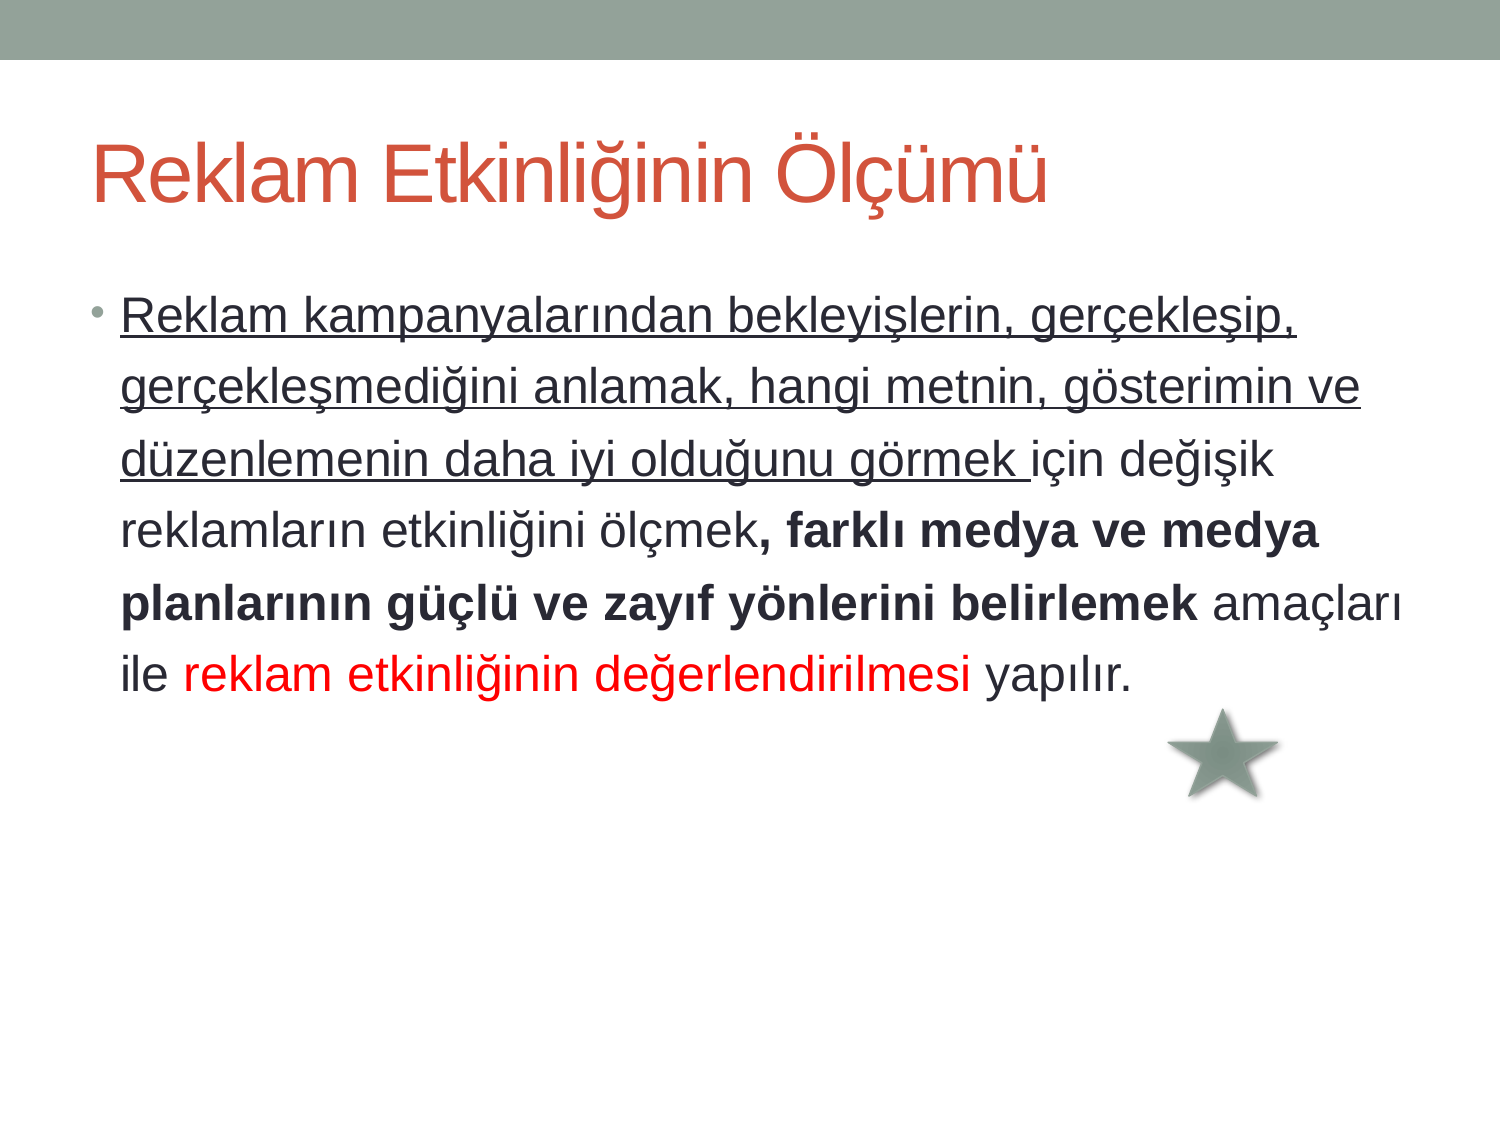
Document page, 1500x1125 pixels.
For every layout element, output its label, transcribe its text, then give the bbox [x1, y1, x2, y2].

list Reklam kampanyalarından bekleyişlerin, gerçekleşip, gerçekleşmediğini anlamak, hangi metnin, gösterimin ve düzenlemenin daha iyi olduğunu görmek için değişik reklamların etkinliğini ölçmek, farklı medya ve medya planlarının güçlü ve zayıf yönlerini belirlemek amaçları ile reklam etkinliğinin değerlendirilmesi yapılır. [75, 262, 1425, 1063]
text_box [1167, 708, 1278, 797]
title Reklam Etkinliğinin Ölçümü [75, 87, 1425, 250]
